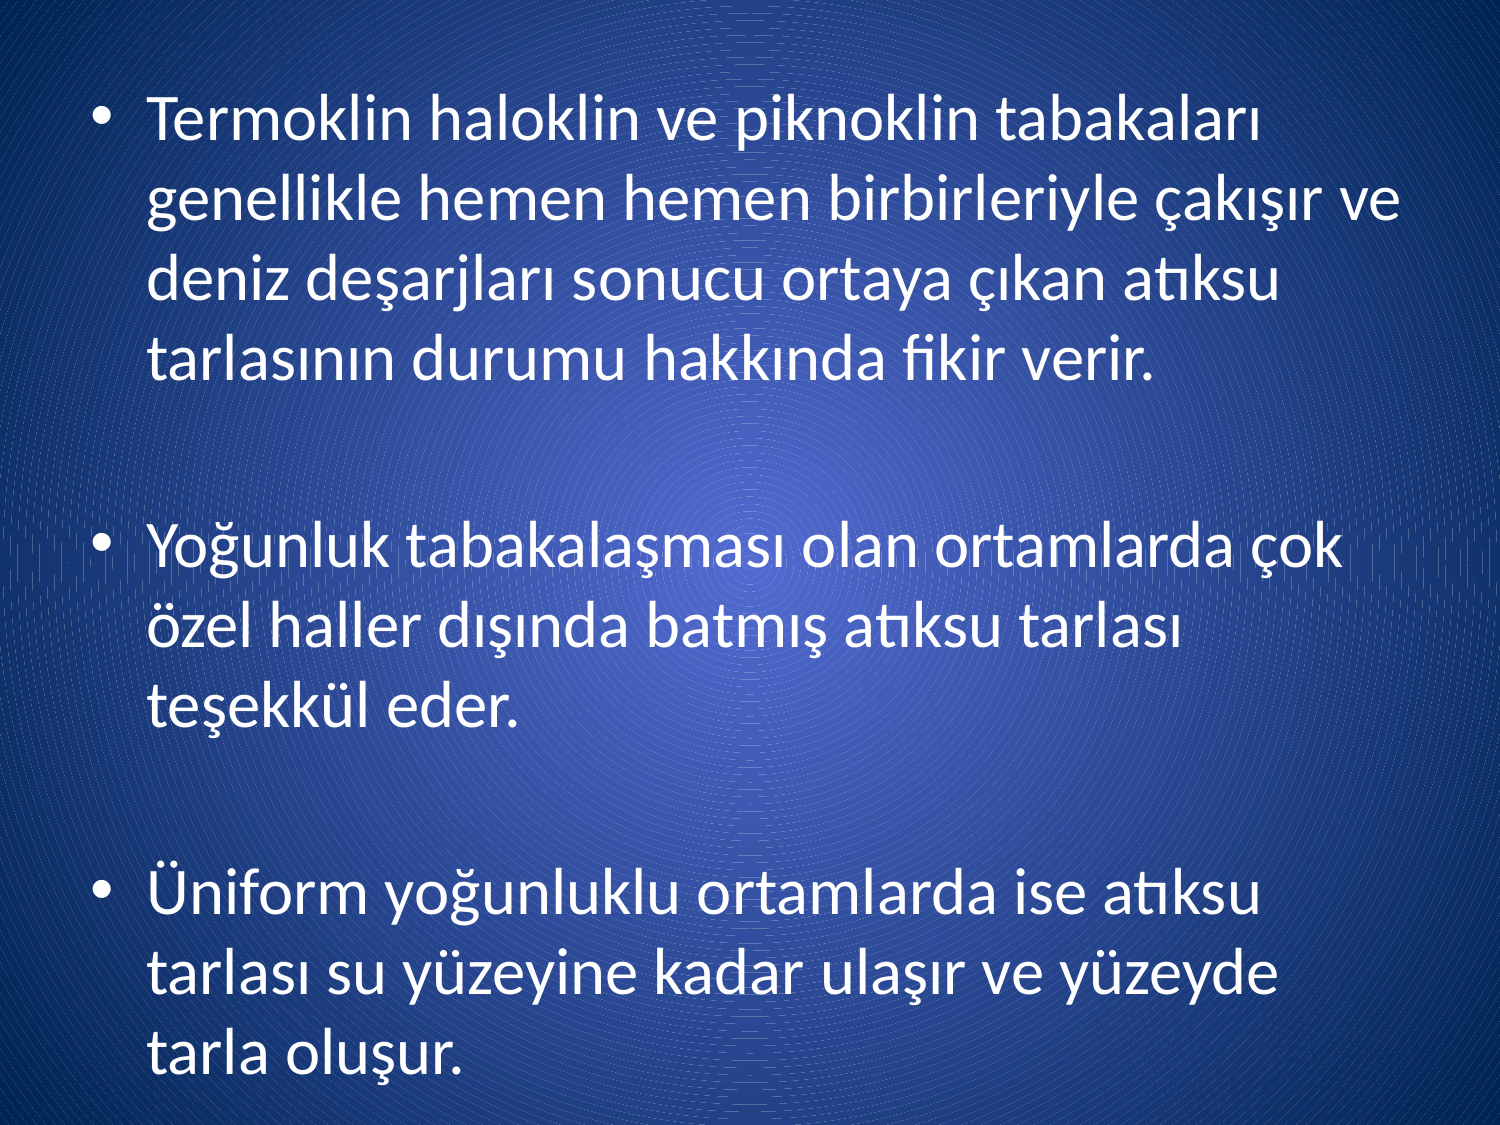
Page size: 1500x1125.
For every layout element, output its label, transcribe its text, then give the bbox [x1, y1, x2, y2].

list Termoklin haloklin ve piknoklin tabakaları genellikle hemen hemen birbirleriyle çakışır ve deniz deşarjları sonucu ortaya çıkan atıksu tarlasının durumu hakkında fikir verir. Yoğunluk tabakalaşması olan ortamlarda çok özel haller dışında batmış atıksu tarlası teşekkül eder. Üniform yoğunluklu ortamlarda ise atıksu tarlası su yüzeyine kadar ulaşır ve yüzeyde tarla oluşur. [75, 66, 1425, 1125]
